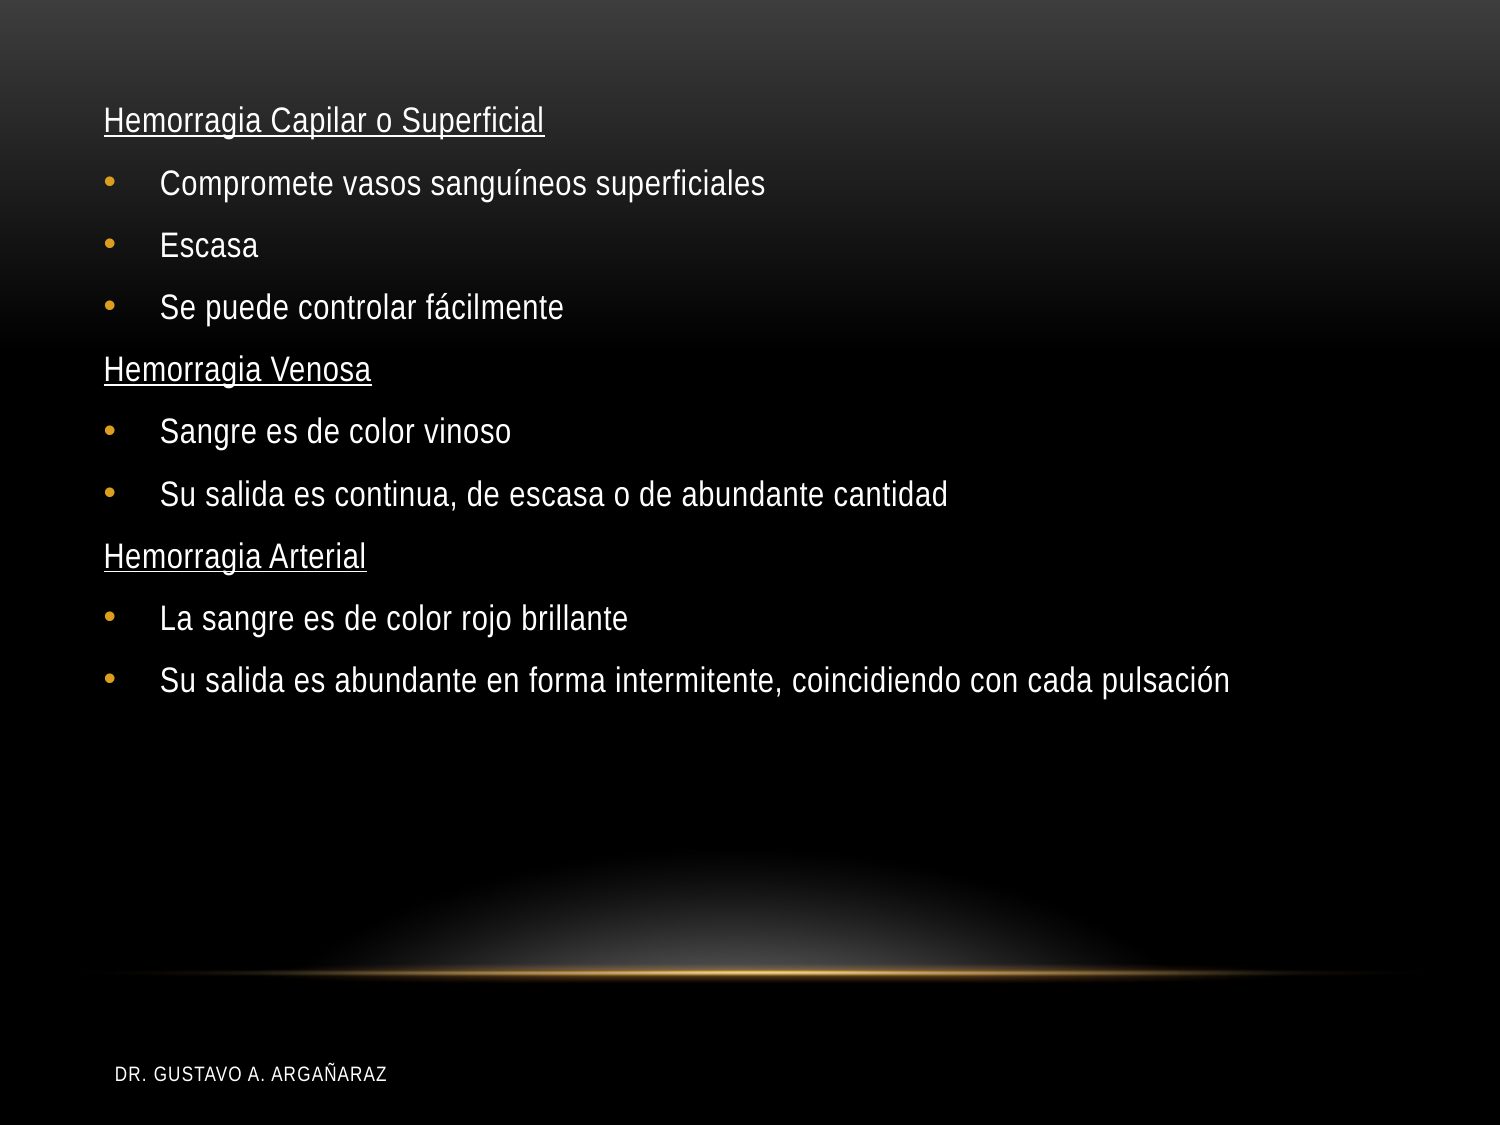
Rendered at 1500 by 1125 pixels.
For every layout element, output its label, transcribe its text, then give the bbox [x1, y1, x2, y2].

picture [0, 0, 1500, 1125]
footer Dr. Gustavo A. Argañaraz [99, 1042, 575, 1103]
list Hemorragia Capilar o Superficial Compromete vasos sanguíneos superficiales Escasa Se puede controlar fácilmente Hemorragia Venosa Sangre es de color vinoso Su salida es continua, de escasa o de abundante cantidad Hemorragia Arterial La sangre es de color rojo brillante Su salida es abundante en forma intermitente, coincidiendo con cada pulsación [88, 90, 1389, 765]
